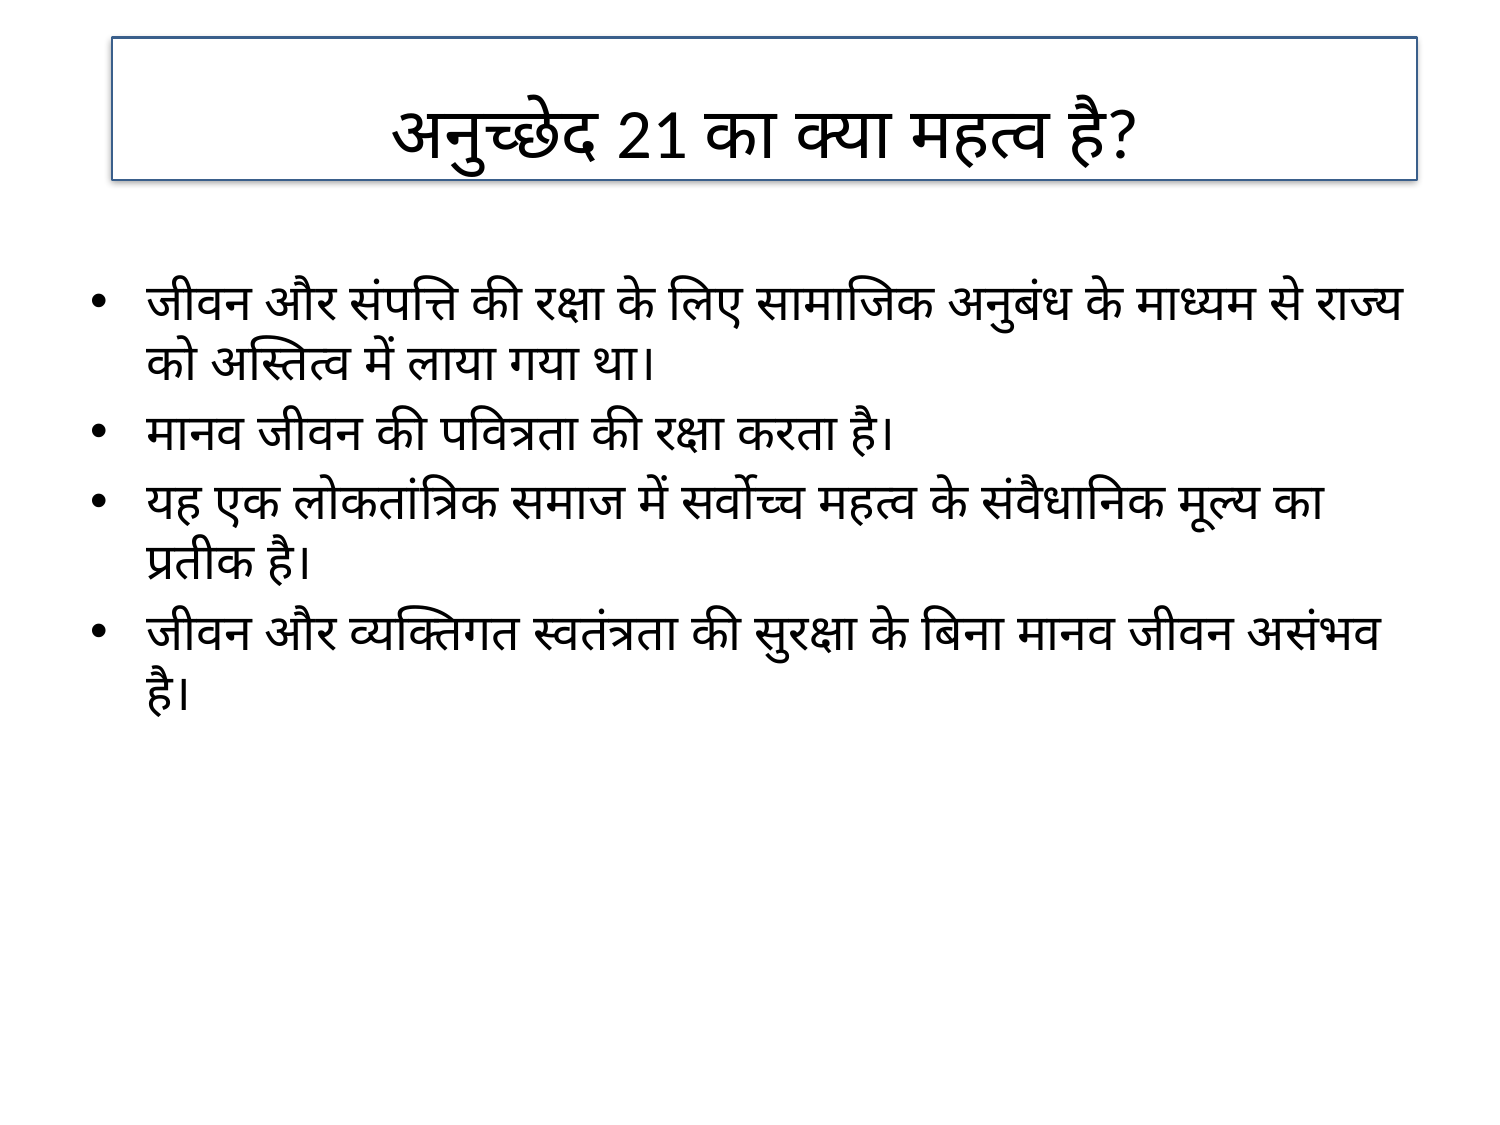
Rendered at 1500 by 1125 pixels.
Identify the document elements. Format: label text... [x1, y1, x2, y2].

list जीवन और संपत्ति की रक्षा के लिए सामाजिक अनुबंध के माध्यम से राज्य को अस्तित्व में लाया गया था। मानव जीवन की पवित्रता की रक्षा करता है। यह एक लोकतांत्रिक समाज में सर्वोच्च महत्व के संवैधानिक मूल्य का प्रतीक है। जीवन और व्यक्तिगत स्वतंत्रता की सुरक्षा के बिना मानव जीवन असंभव है। [75, 262, 1425, 1005]
text_box अनुच्छेद 21 का क्या महत्व है? [111, 37, 1417, 180]
